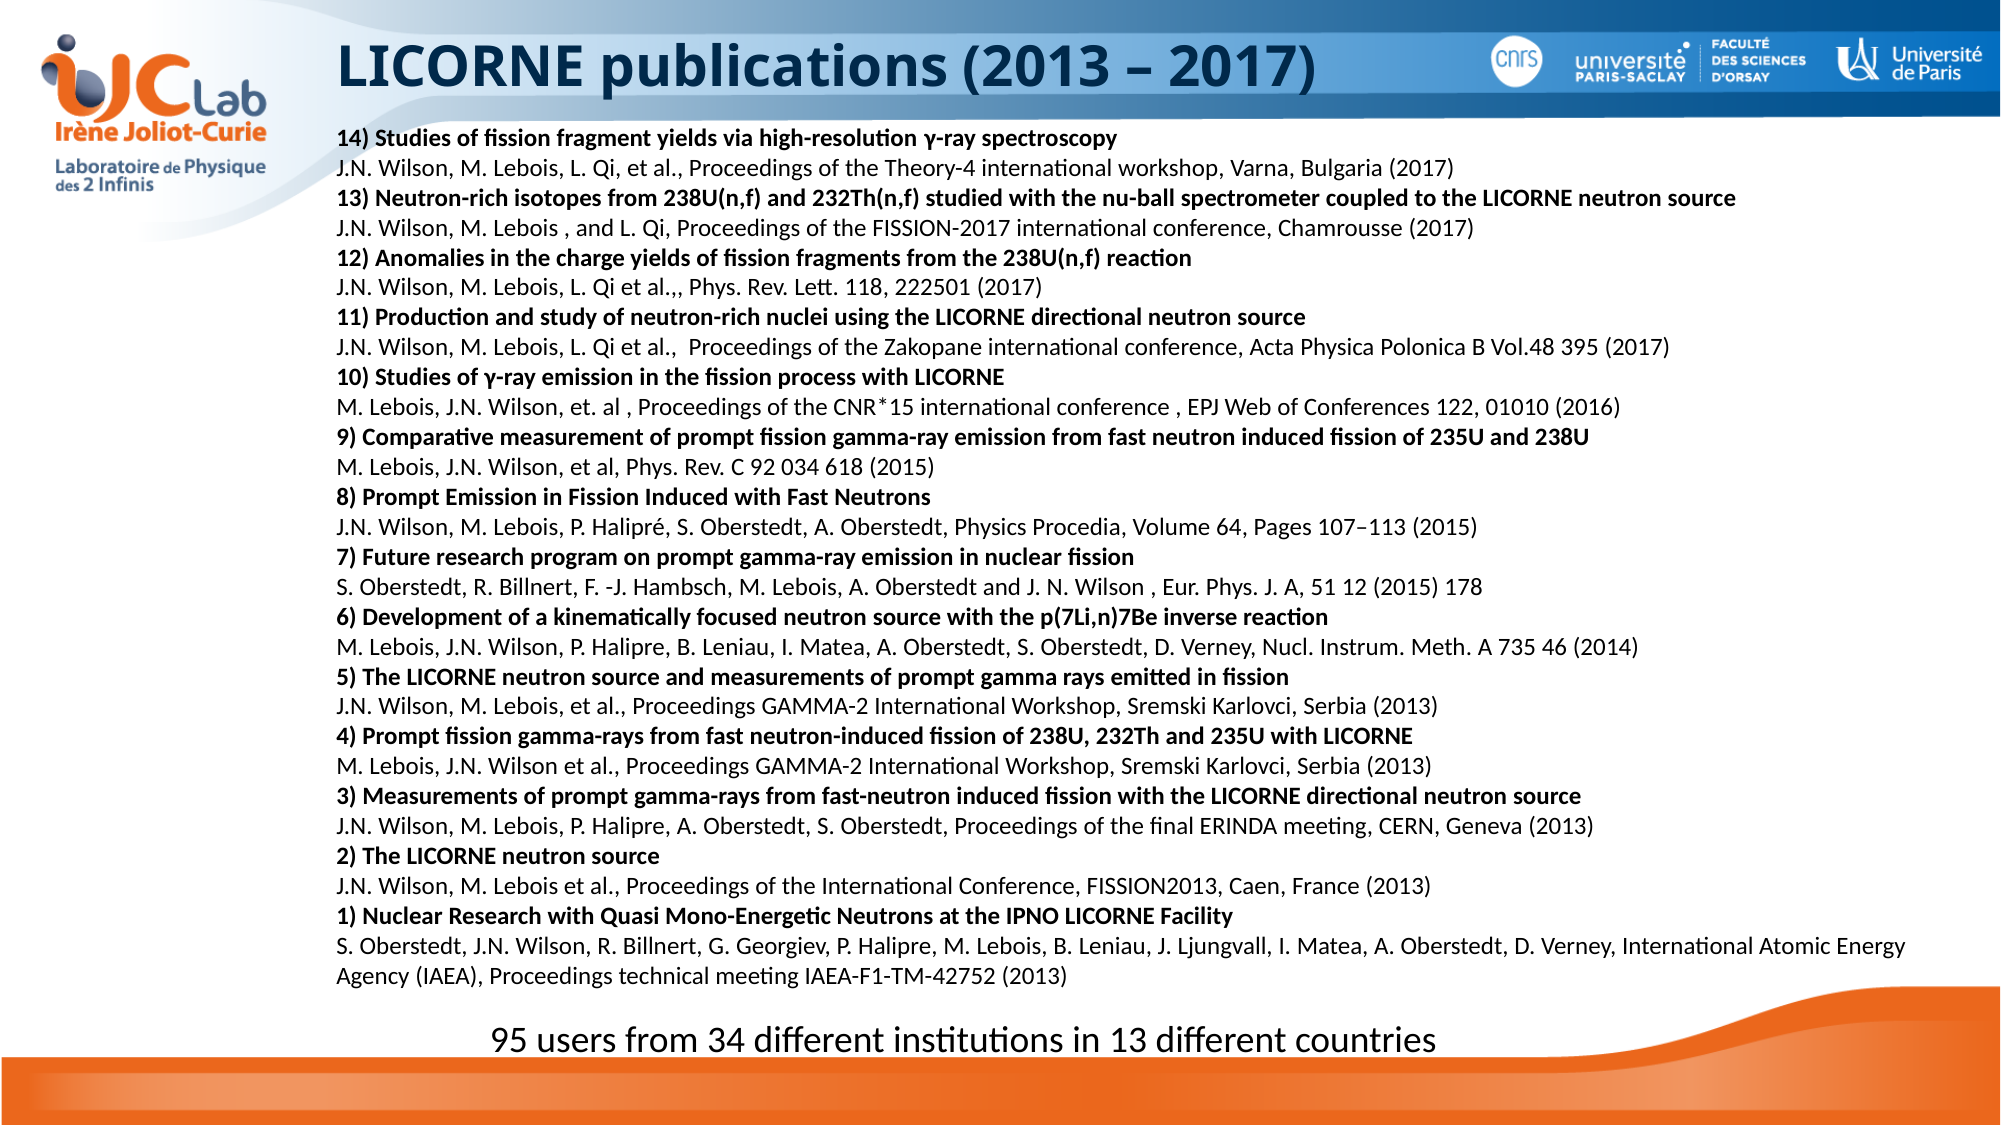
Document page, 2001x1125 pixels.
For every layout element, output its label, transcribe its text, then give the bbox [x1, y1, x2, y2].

text_box 95 users from 34 different institutions in 13 different countries [475, 1007, 1453, 1068]
text_box 14) Studies of fission fragment yields via high-resolution γ-ray spectroscopy J.N. Wilson, M. Lebois, L. Qi, et al., Proceedings of the Theory-4 international workshop, Varna, Bulgaria (2017) 13) Neutron-rich isotopes from 238U(n,f) and 232Th(n,f) studied with the nu-ball spectrometer coupled to the LICORNE neutron source J.N. Wilson, M. Lebois , and L. Qi, Proceedings of the FISSION-2017 international conference, Chamrousse (2017) 12) Anomalies in the charge yields of fission fragments from the 238U(n,f) reaction J.N. Wilson, M. Lebois, L. Qi et al.,, Phys. Rev. Lett. 118, 222501 (2017) 11) Production and study of neutron-rich nuclei using the LICORNE directional neutron source J.N. Wilson, M. Lebois, L. Qi et al., Proceedings of the Zakopane international conference, Acta Physica Polonica B Vol.48 395 (2017) 10) Studies of γ-ray emission in the fission process with LICORNE M. Lebois, J.N. Wilson, et. al , Proceedings of the CNR*15 international conference , EPJ Web of Conferences 122, 01010 (2016) 9) Comparative measurement of prompt fission gamma-ray emission from fast neutron induced fission of 235U and 238U M. Lebois, J.N. Wilson, et al, Phys. Rev. C 92 034 618 (2015) 8) Prompt Emission in Fission Induced with Fast Neutrons J.N. Wilson, M. Lebois, P. Halipré, S. Oberstedt, A. Oberstedt, Physics Procedia, Volume 64, Pages 107–113 (2015) 7) Future research program on prompt gamma-ray emission in nuclear fission S. Oberstedt, R. Billnert, F. -J. Hambsch, M. Lebois, A. Oberstedt and J. N. Wilson , Eur. Phys. J. A, 51 12 (2015) 178 6) Development of a kinematically focused neutron source with the p(7Li,n)7Be inverse reaction M. Lebois, J.N. Wilson, P. Halipre, B. Leniau, I. Matea, A. Oberstedt, S. Oberstedt, D. Verney, Nucl. Instrum. Meth. A 735 46 (2014) 5) The LICORNE neutron source and measurements of prompt gamma rays emitted in fission J.N. Wilson, M. Lebois, et al., Proceedings GAMMA-2 International Workshop, Sremski Karlovci, Serbia (2013) 4) Prompt fission gamma-rays from fast neutron-induced fission of 238U, 232Th and 235U with LICORNE M. Lebois, J.N. Wilson et al., Proceedings GAMMA-2 International Workshop, Sremski Karlovci, Serbia (2013) 3) Measurements of prompt gamma-rays from fast-neutron induced fission with the LICORNE directional neutron source J.N. Wilson, M. Lebois, P. Halipre, A. Oberstedt, S. Oberstedt, Proceedings of the final ERINDA meeting, CERN, Geneva (2013) 2) The LICORNE neutron source J.N. Wilson, M. Lebois et al., Proceedings of the International Conference, FISSION2013, Caen, France (2013) 1) Nuclear Research with Quasi Mono-Energetic Neutrons at the IPNO LICORNE Facility S. Oberstedt, J.N. Wilson, R. Billnert, G. Georgiev, P. Halipre, M. Lebois, B. Leniau, J. Ljungvall, I. Matea, A. Oberstedt, D. Verney, International Atomic Energy Agency (IAEA), Proceedings technical meeting IAEA-F1-TM-42752 (2013) [321, 113, 1957, 997]
picture [1, 0, 2001, 1125]
title LICORNE publications (2013 – 2017) [321, 27, 1565, 108]
